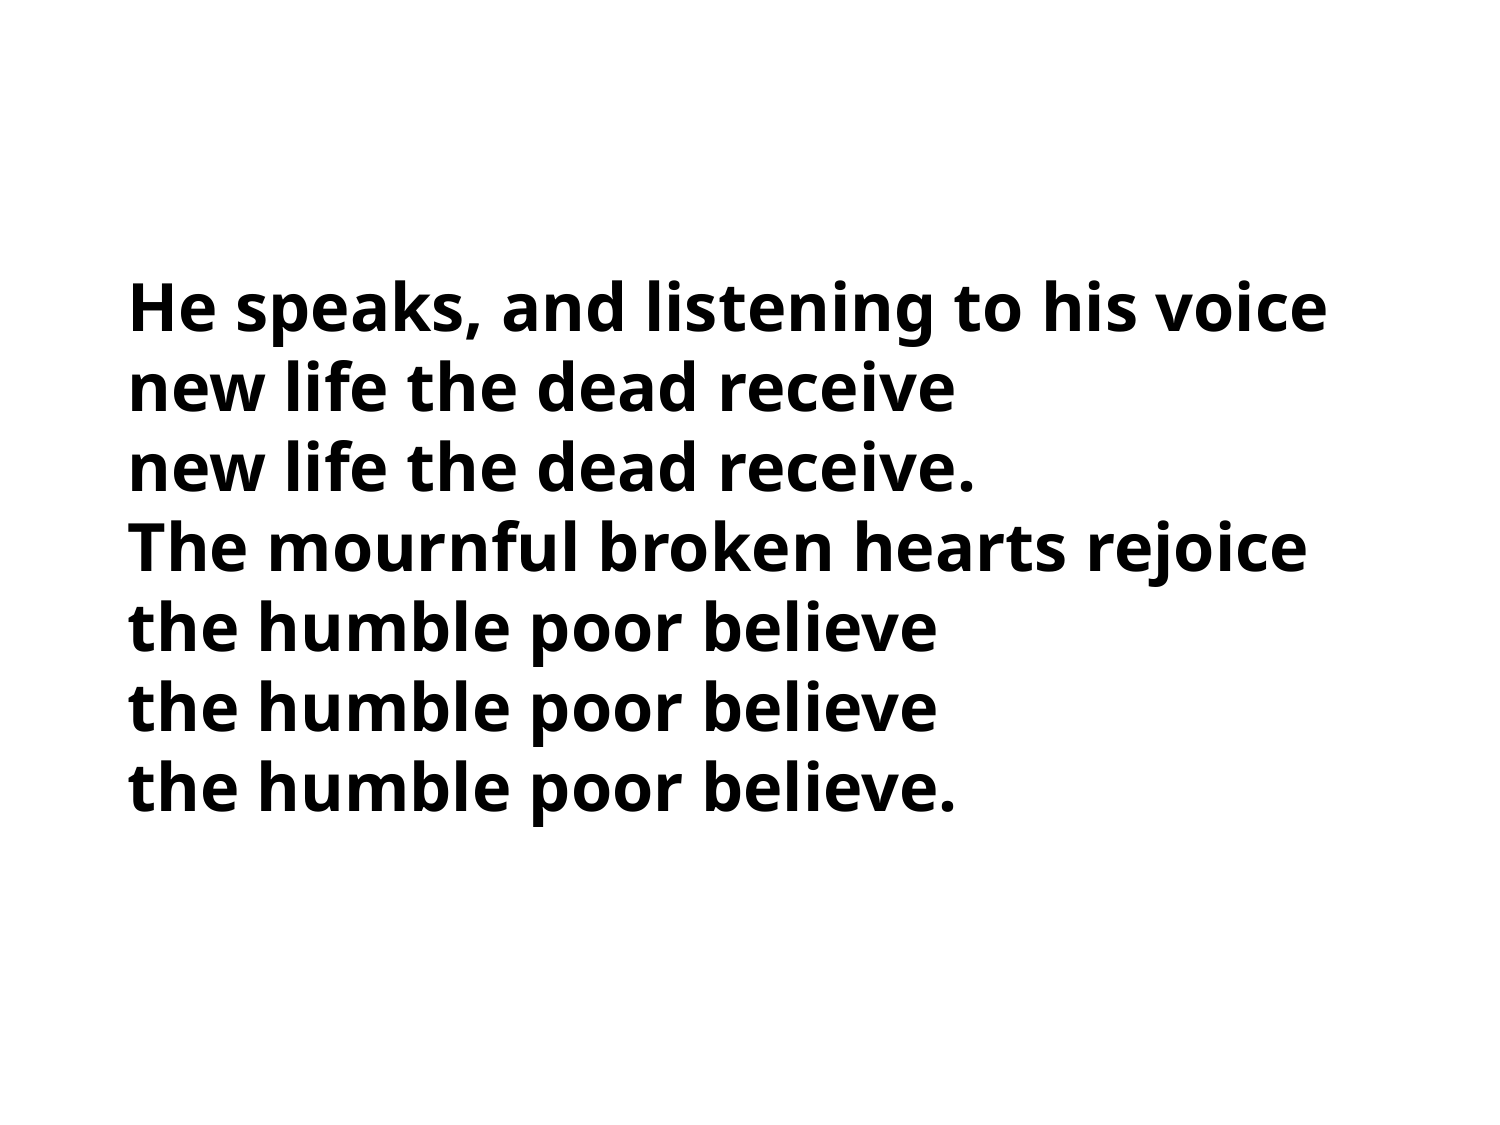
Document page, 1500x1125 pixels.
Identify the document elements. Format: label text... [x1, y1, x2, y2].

title He speaks, and listening to his voice new life the dead receive new life the dead receive. The mournful broken hearts rejoice the humble poor believe the humble poor believe the humble poor believe. [112, 30, 1388, 1059]
